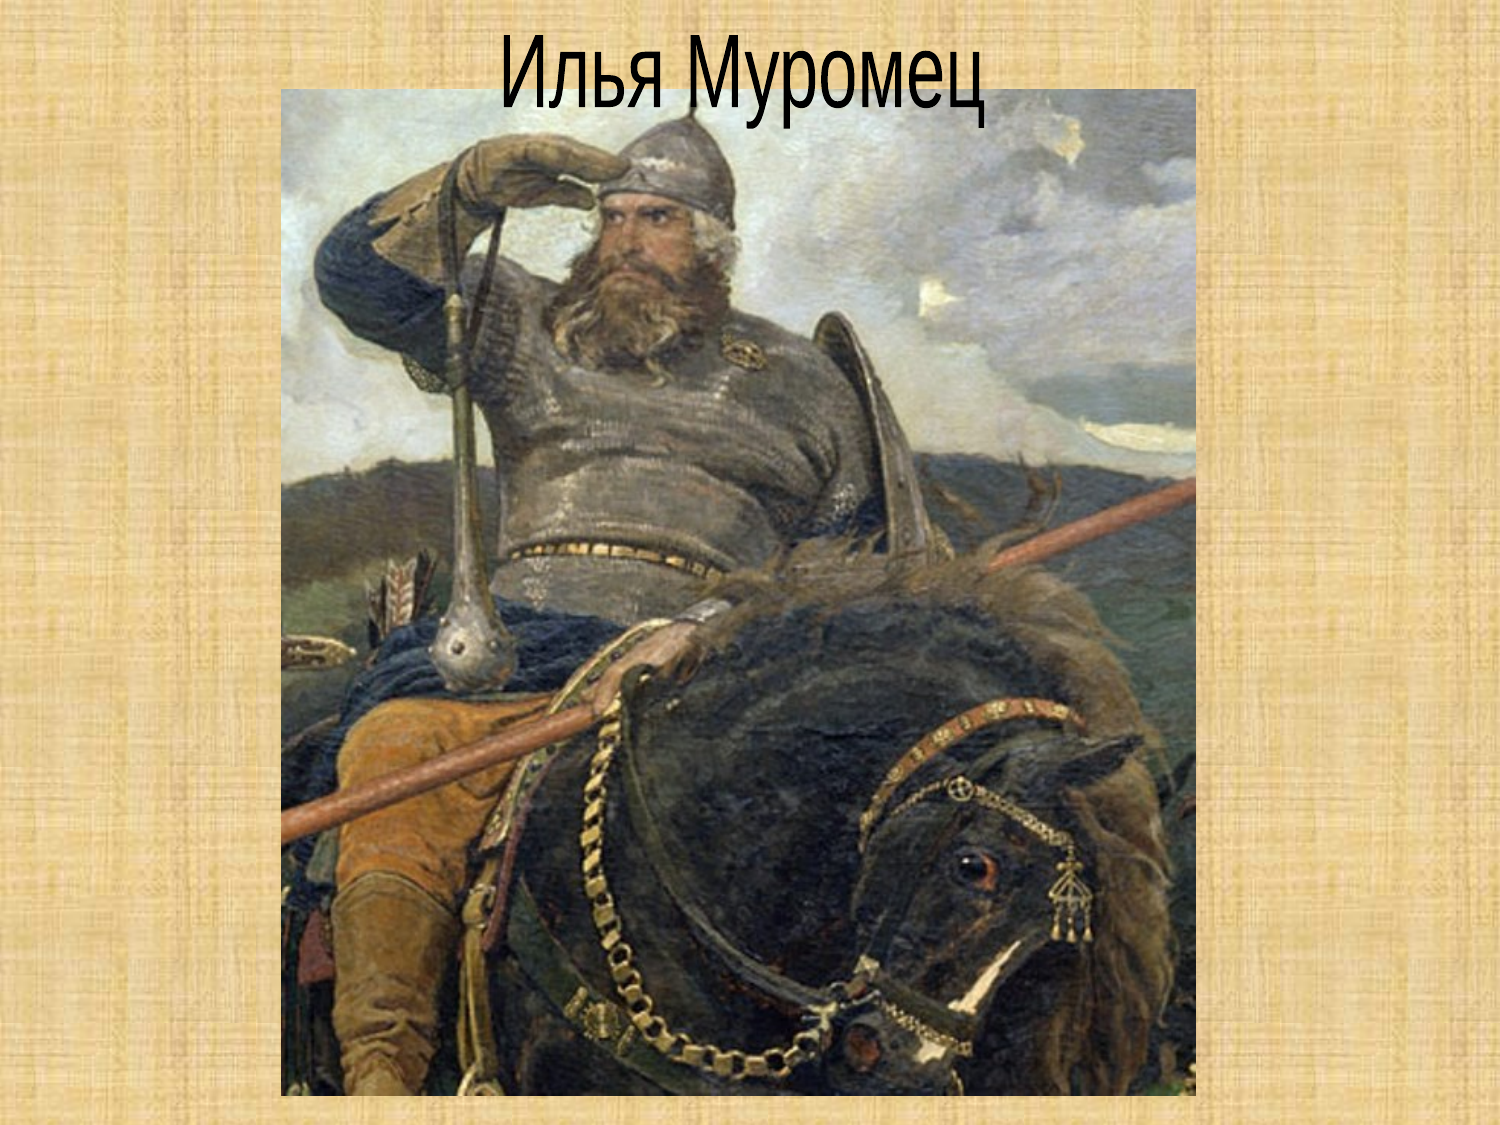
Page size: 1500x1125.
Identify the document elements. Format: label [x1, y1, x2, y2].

picture [0, 0, 1500, 1125]
list [280, 89, 1196, 1096]
